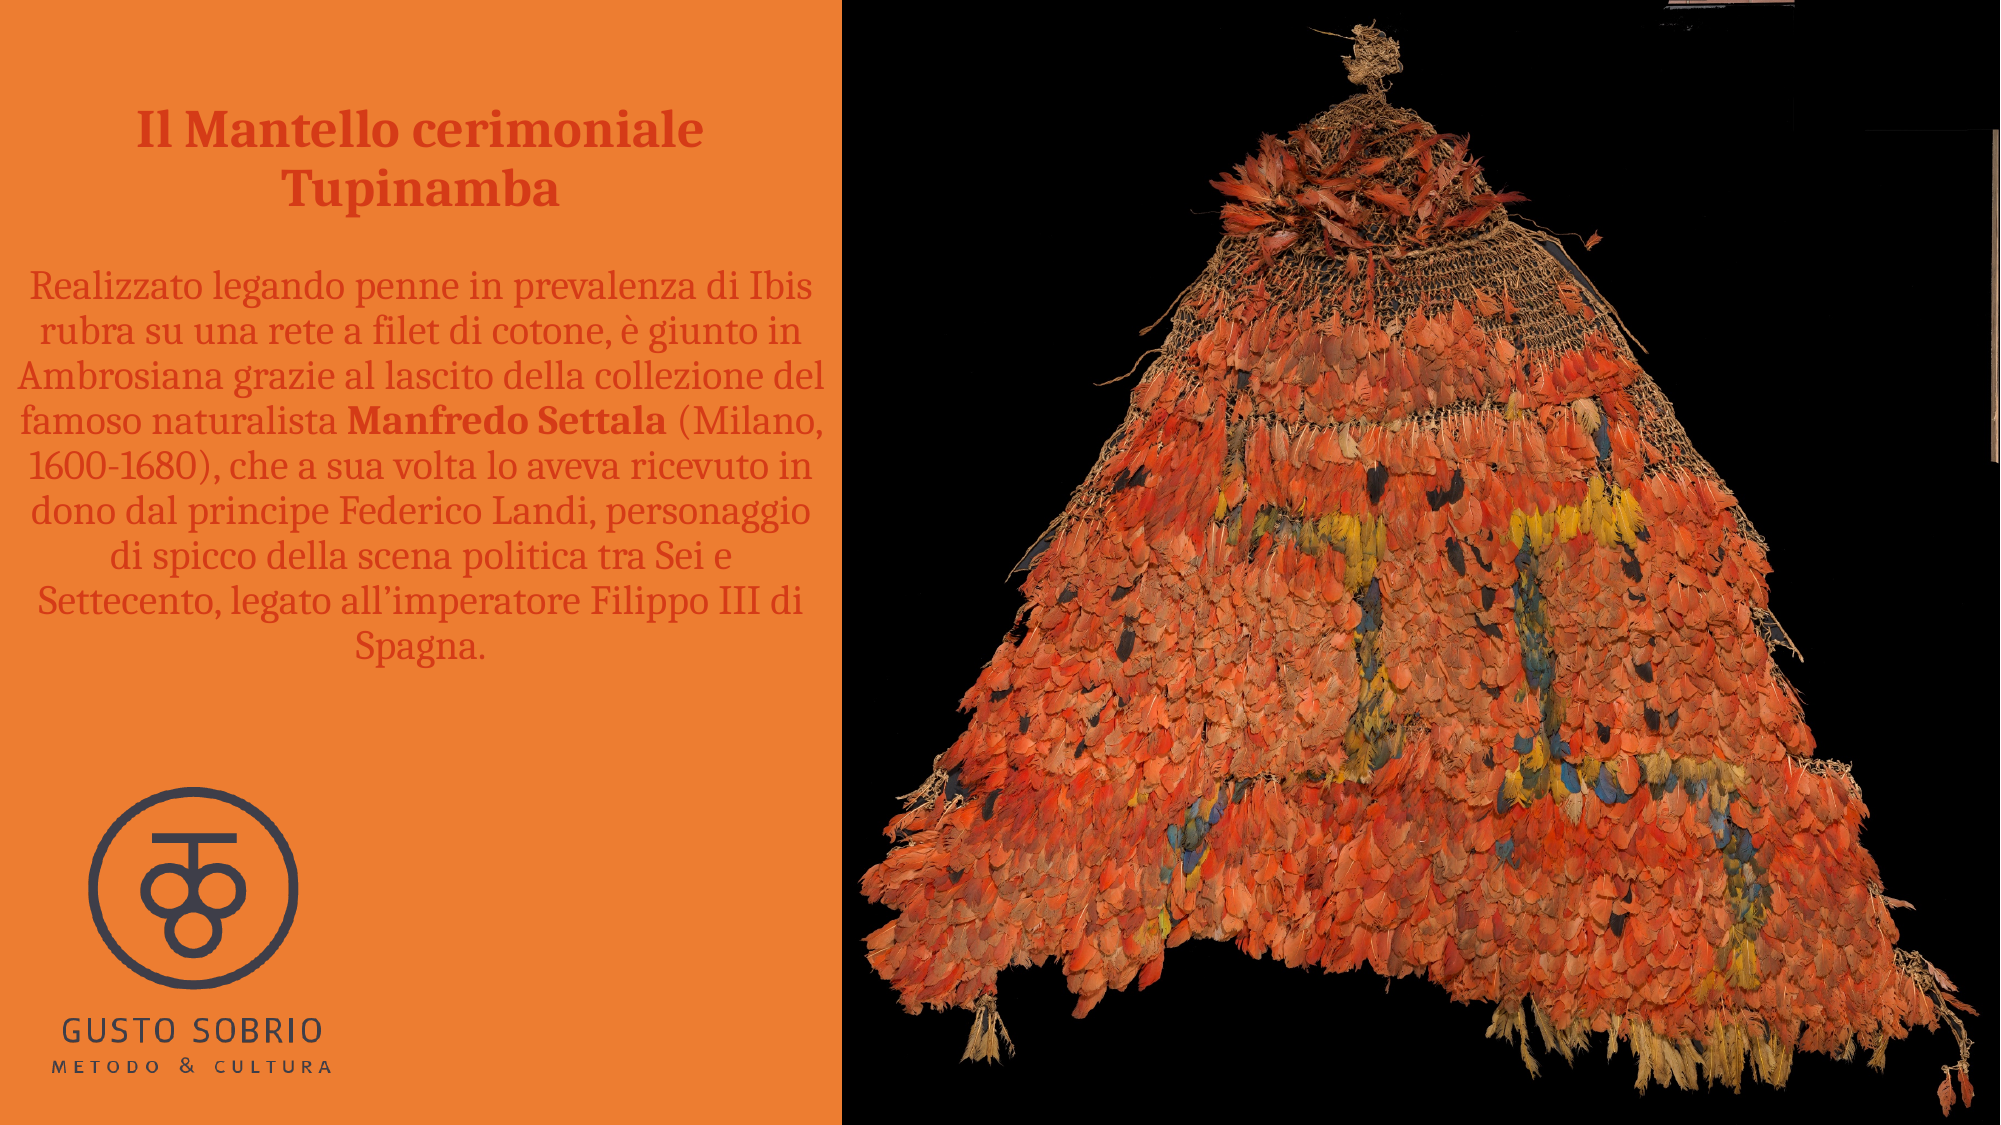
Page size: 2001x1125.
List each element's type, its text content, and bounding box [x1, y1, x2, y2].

title Il Mantello cerimoniale Tupinamba Realizzato legando penne in prevalenza di Ibis rubra su una rete a filet di cotone, è giunto in Ambrosiana grazie al lascito della collezione del famoso naturalista Manfredo Settala (Milano, 1600-1680), che a sua volta lo aveva ricevuto in dono dal principe Federico Landi, personaggio di spicco della scena politica tra Sei e Settecento, legato all’imperatore Filippo III di Spagna. [0, 0, 842, 776]
picture [842, 0, 2000, 1125]
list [49, 787, 336, 1077]
